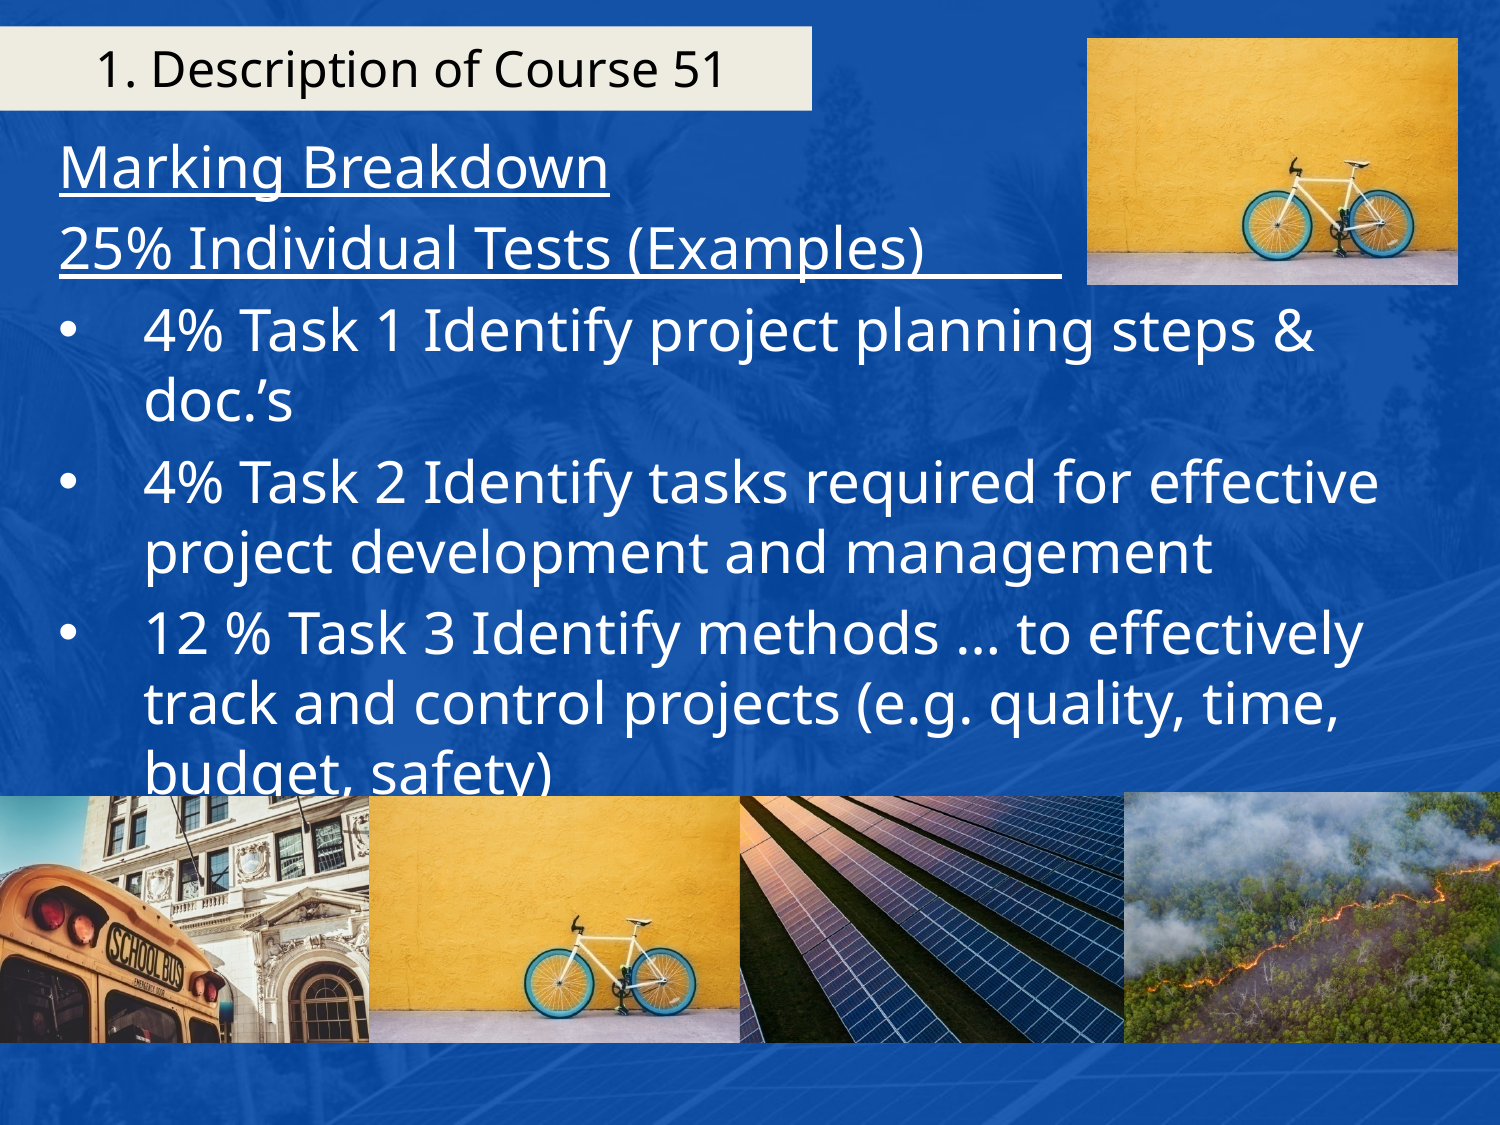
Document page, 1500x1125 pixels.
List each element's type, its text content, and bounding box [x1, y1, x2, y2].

title 1. Description of Course 51 [24, 11, 802, 123]
list Marking Breakdown 25% Individual Tests (Examples) 4% Task 1 Identify project planning steps & doc.’s 4% Task 2 Identify tasks required for effective project development and management 12 % Task 3 Identify methods … to effectively track and control projects (e.g. quality, time, budget, safety) 5% Task 4 Identify available techniques and tools … [43, 122, 1476, 686]
picture [0, 0, 1500, 1125]
